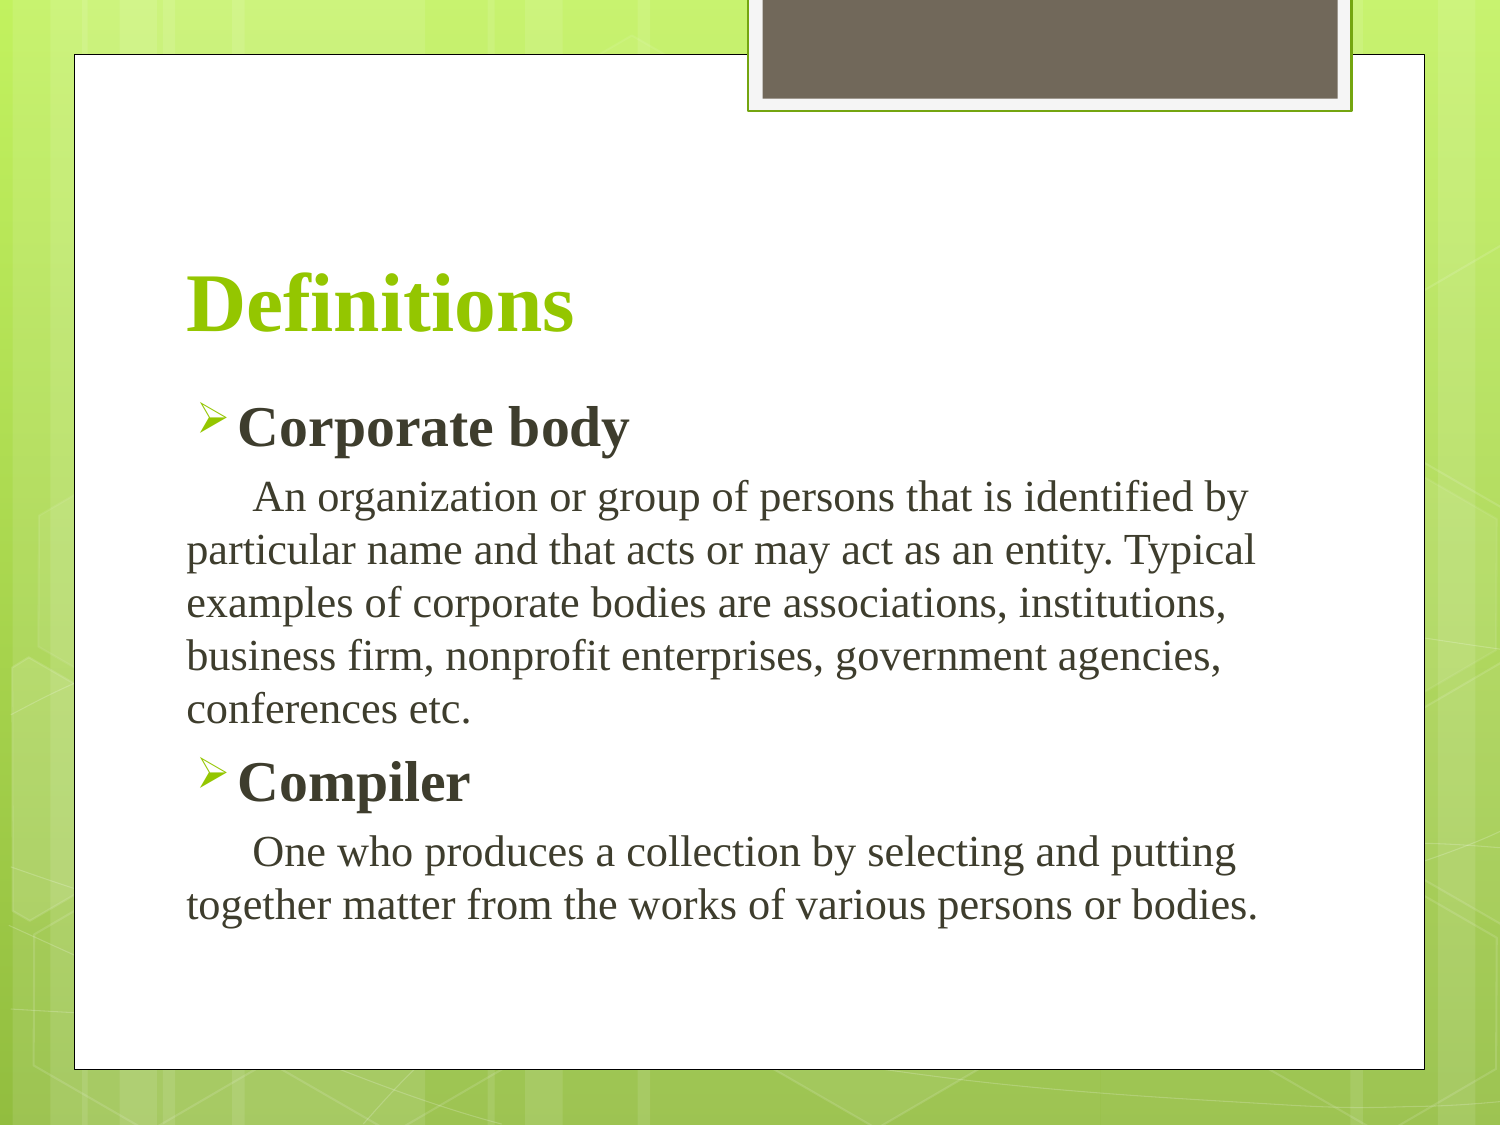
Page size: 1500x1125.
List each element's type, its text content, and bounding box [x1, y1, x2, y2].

title Definitions [171, 168, 1324, 357]
list Corporate body An organization or group of persons that is identified by particular name and that acts or may act as an entity. Typical examples of corporate bodies are associations, institutions, business firm, nonprofit enterprises, government agencies, conferences etc. Compiler One who produces a collection by selecting and putting together matter from the works of various persons or bodies. [171, 381, 1283, 957]
